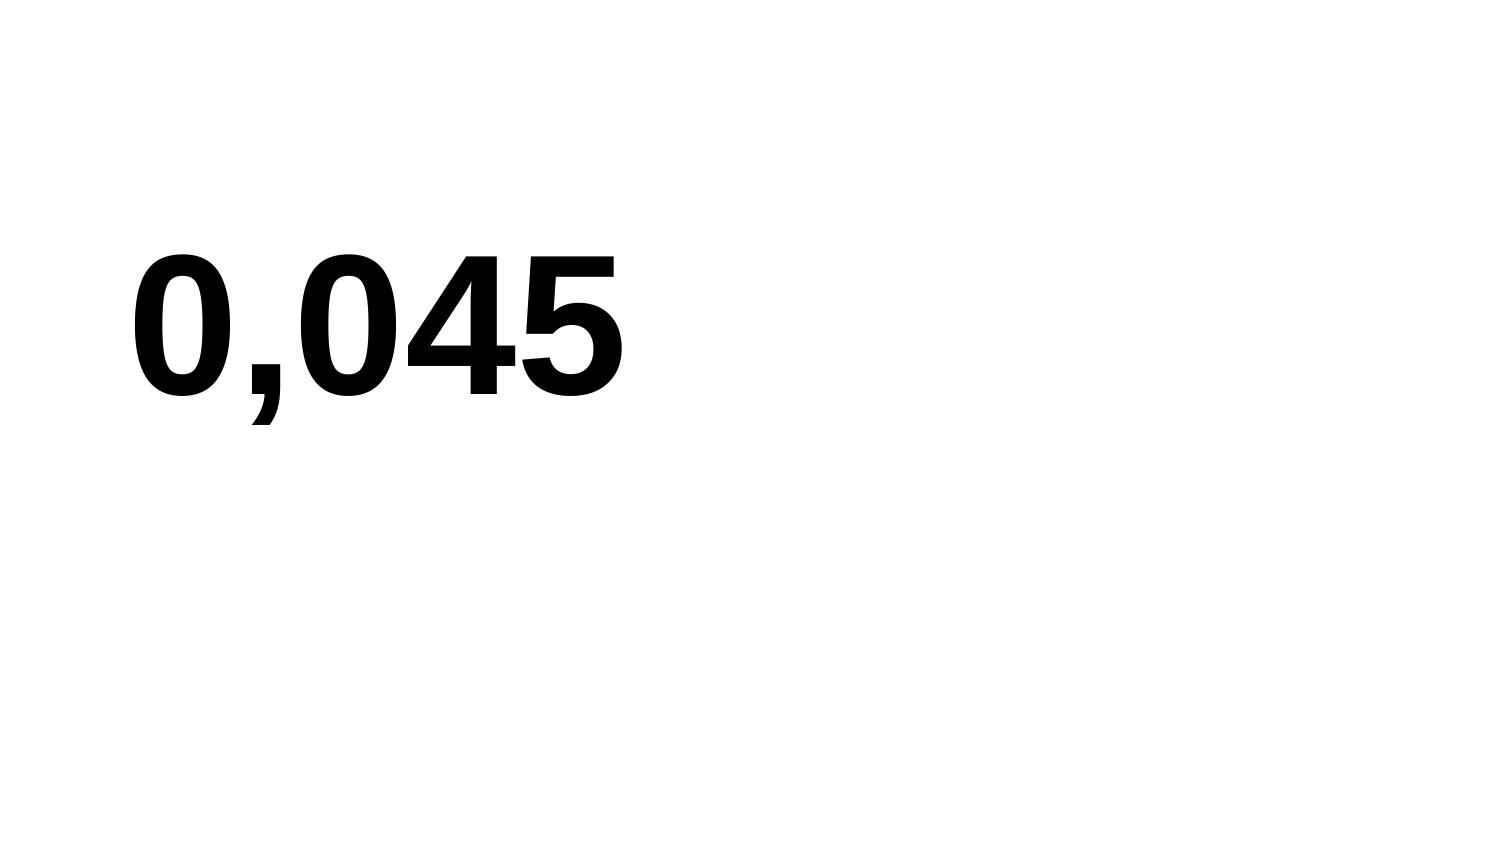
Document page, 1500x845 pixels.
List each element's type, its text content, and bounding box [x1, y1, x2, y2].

text_box 0,045 [112, 259, 1388, 450]
